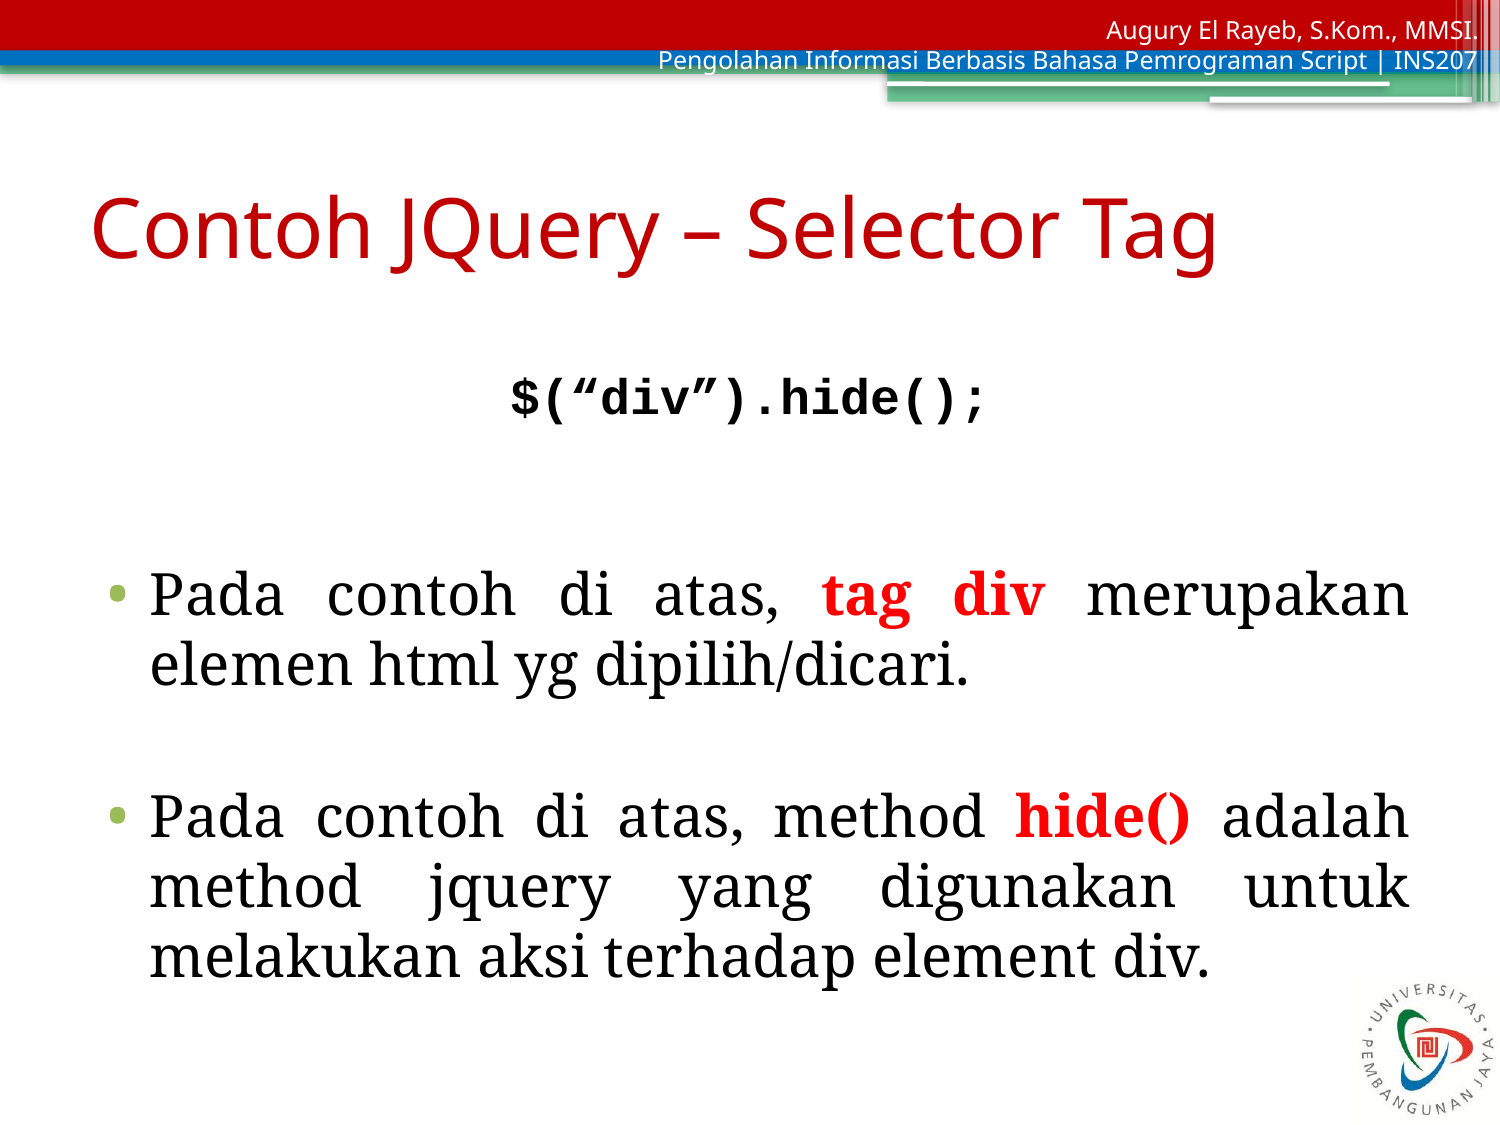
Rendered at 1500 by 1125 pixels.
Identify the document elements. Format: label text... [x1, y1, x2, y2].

picture [1352, 975, 1500, 1125]
text_box $(“div”).hide(); [74, 356, 1425, 432]
title Contoh JQuery – Selector Tag [75, 137, 1425, 313]
list Pada contoh di atas, tag div merupakan elemen html yg dipilih/dicari. Pada contoh di atas, method hide() adalah method jquery yang digunakan untuk melakukan aksi terhadap element div. [75, 549, 1425, 1071]
